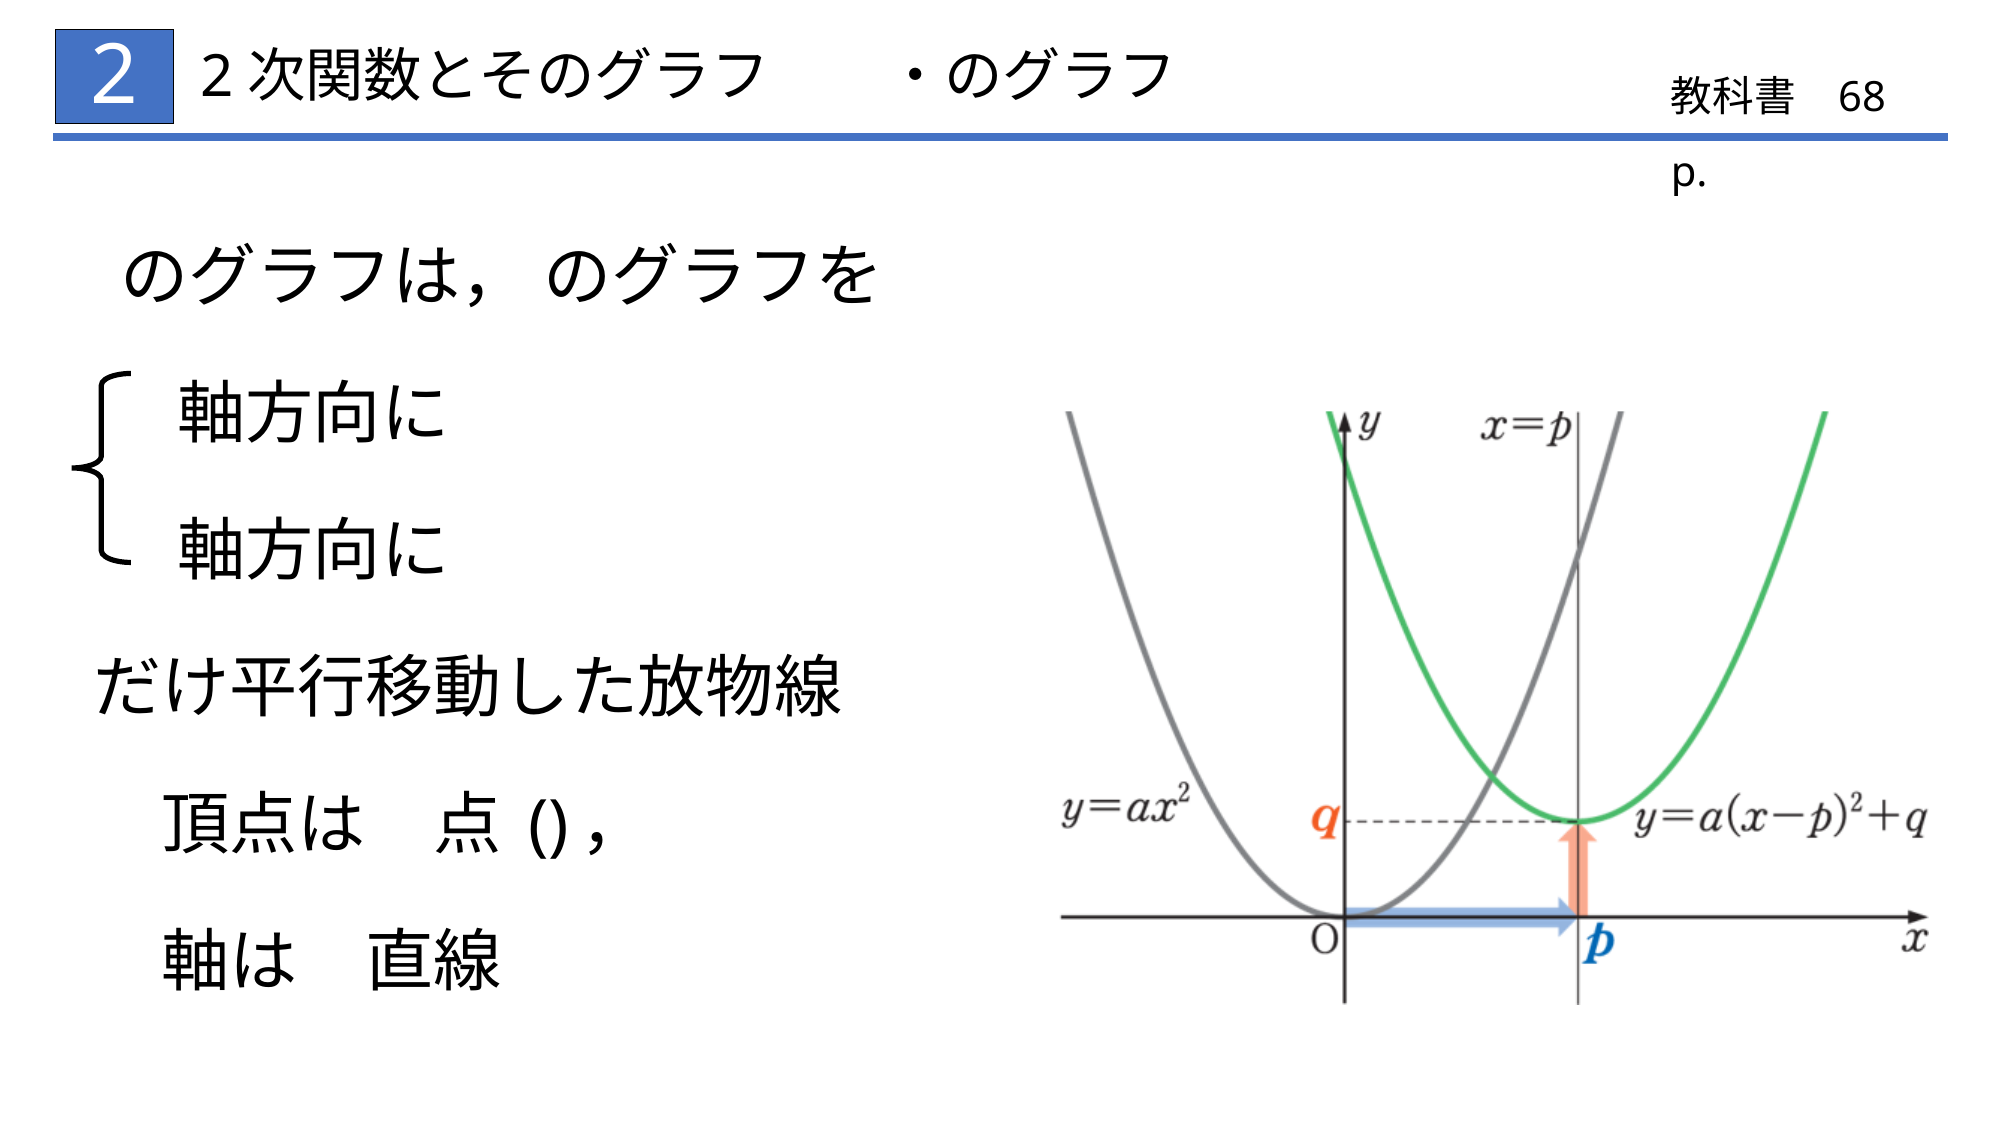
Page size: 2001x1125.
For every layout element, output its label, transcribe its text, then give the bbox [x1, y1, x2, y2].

list 2 [55, 29, 174, 124]
text_box [71, 372, 131, 563]
list 68 [1823, 37, 1922, 133]
picture [1030, 410, 1929, 1005]
